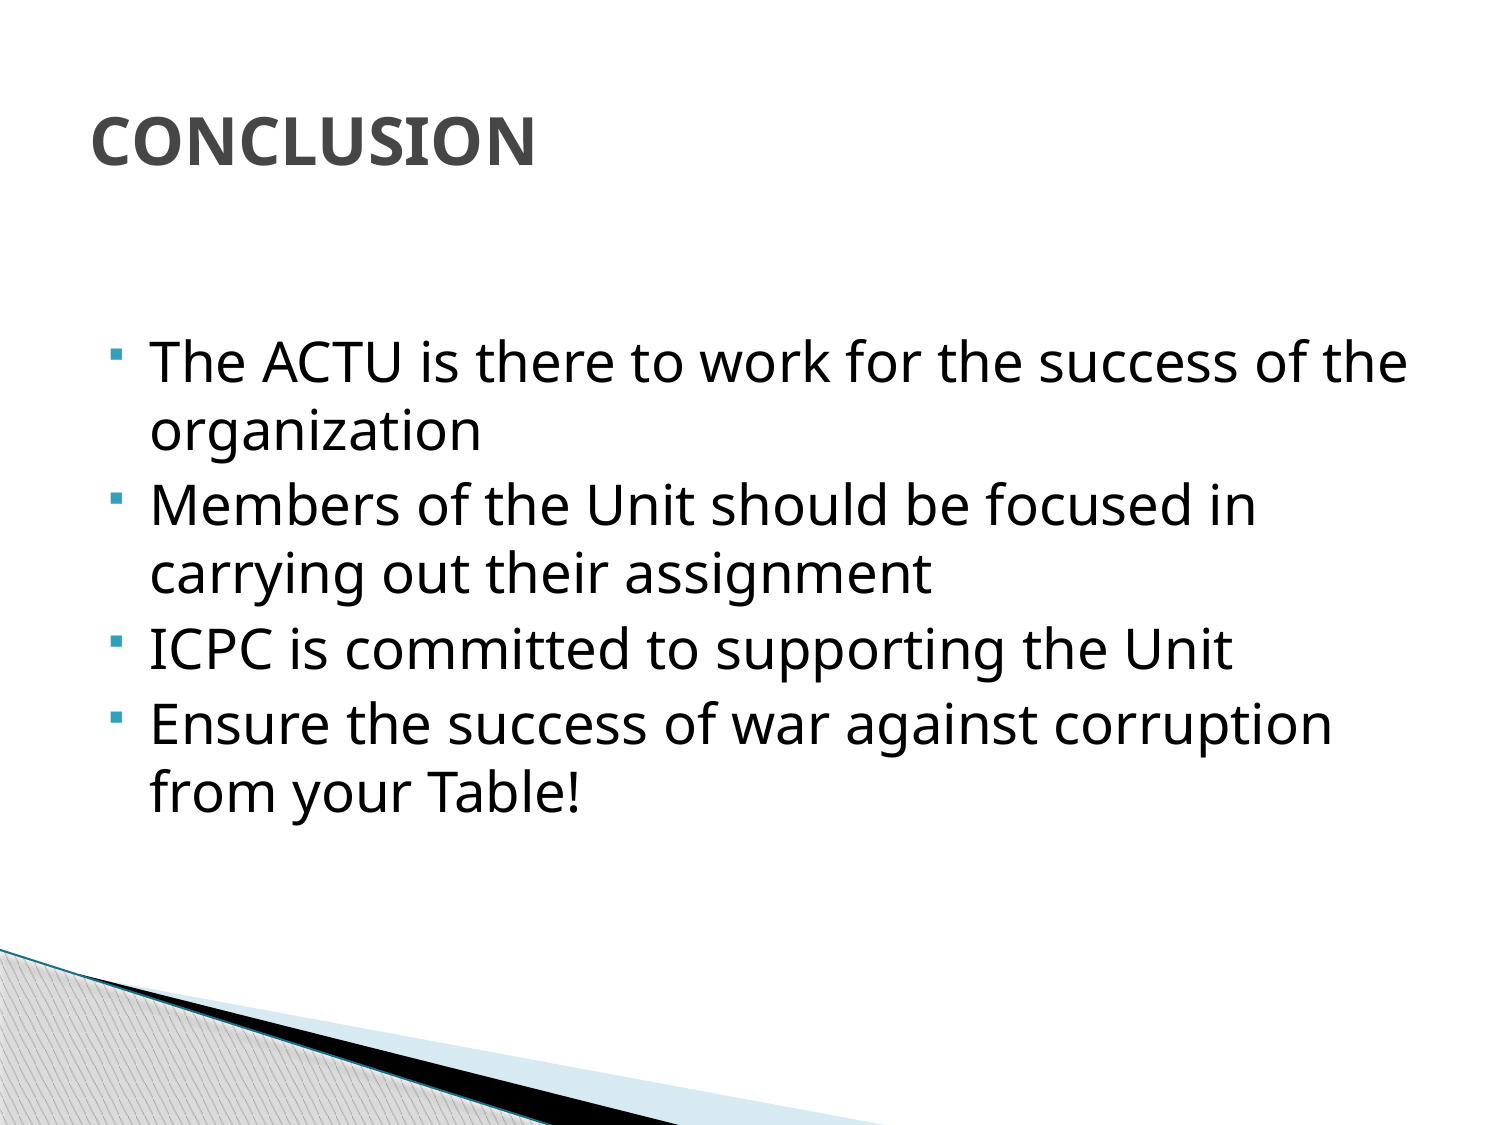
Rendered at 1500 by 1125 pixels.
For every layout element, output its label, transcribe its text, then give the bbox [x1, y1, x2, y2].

list The ACTU is there to work for the success of the organization Members of the Unit should be focused in carrying out their assignment ICPC is committed to supporting the Unit Ensure the success of war against corruption from your Table! [75, 243, 1425, 986]
title CONCLUSION [75, 45, 1425, 233]
